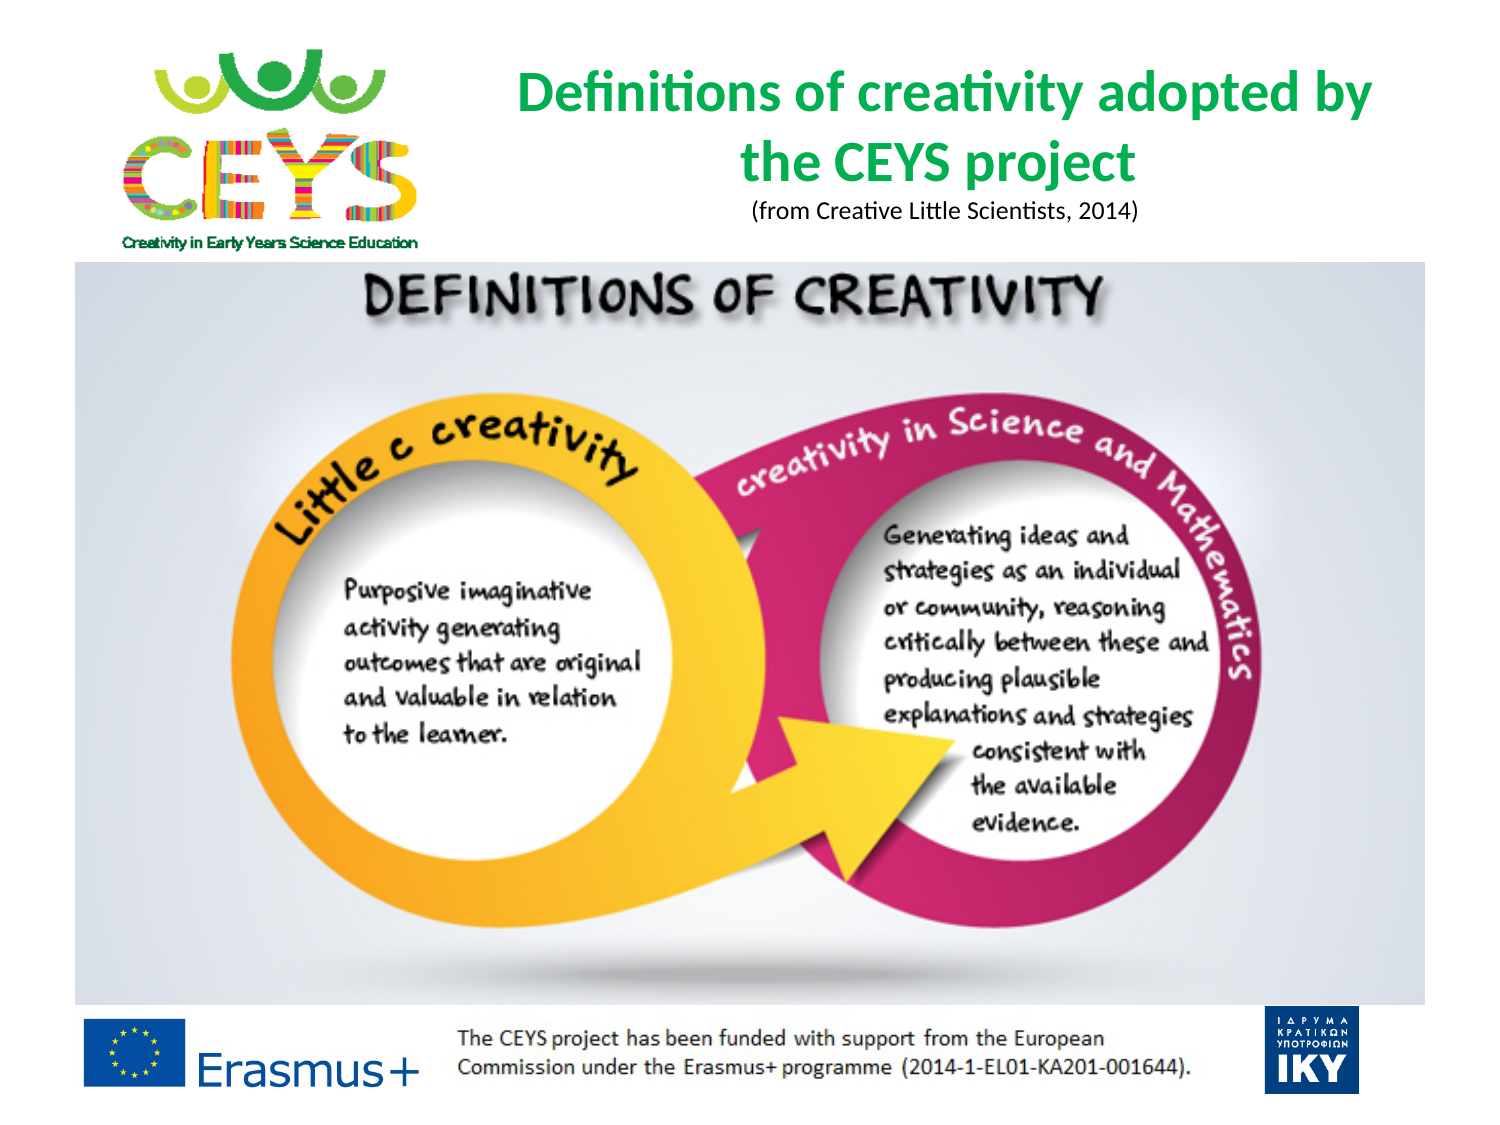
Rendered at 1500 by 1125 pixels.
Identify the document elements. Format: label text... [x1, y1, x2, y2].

picture [64, 999, 438, 1106]
title Definitions of creativity adopted by the CEYS project (from Creative Little Scientists, 2014) [466, 45, 1425, 233]
picture [444, 1008, 1205, 1097]
picture [1264, 1006, 1359, 1094]
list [74, 262, 1426, 1006]
